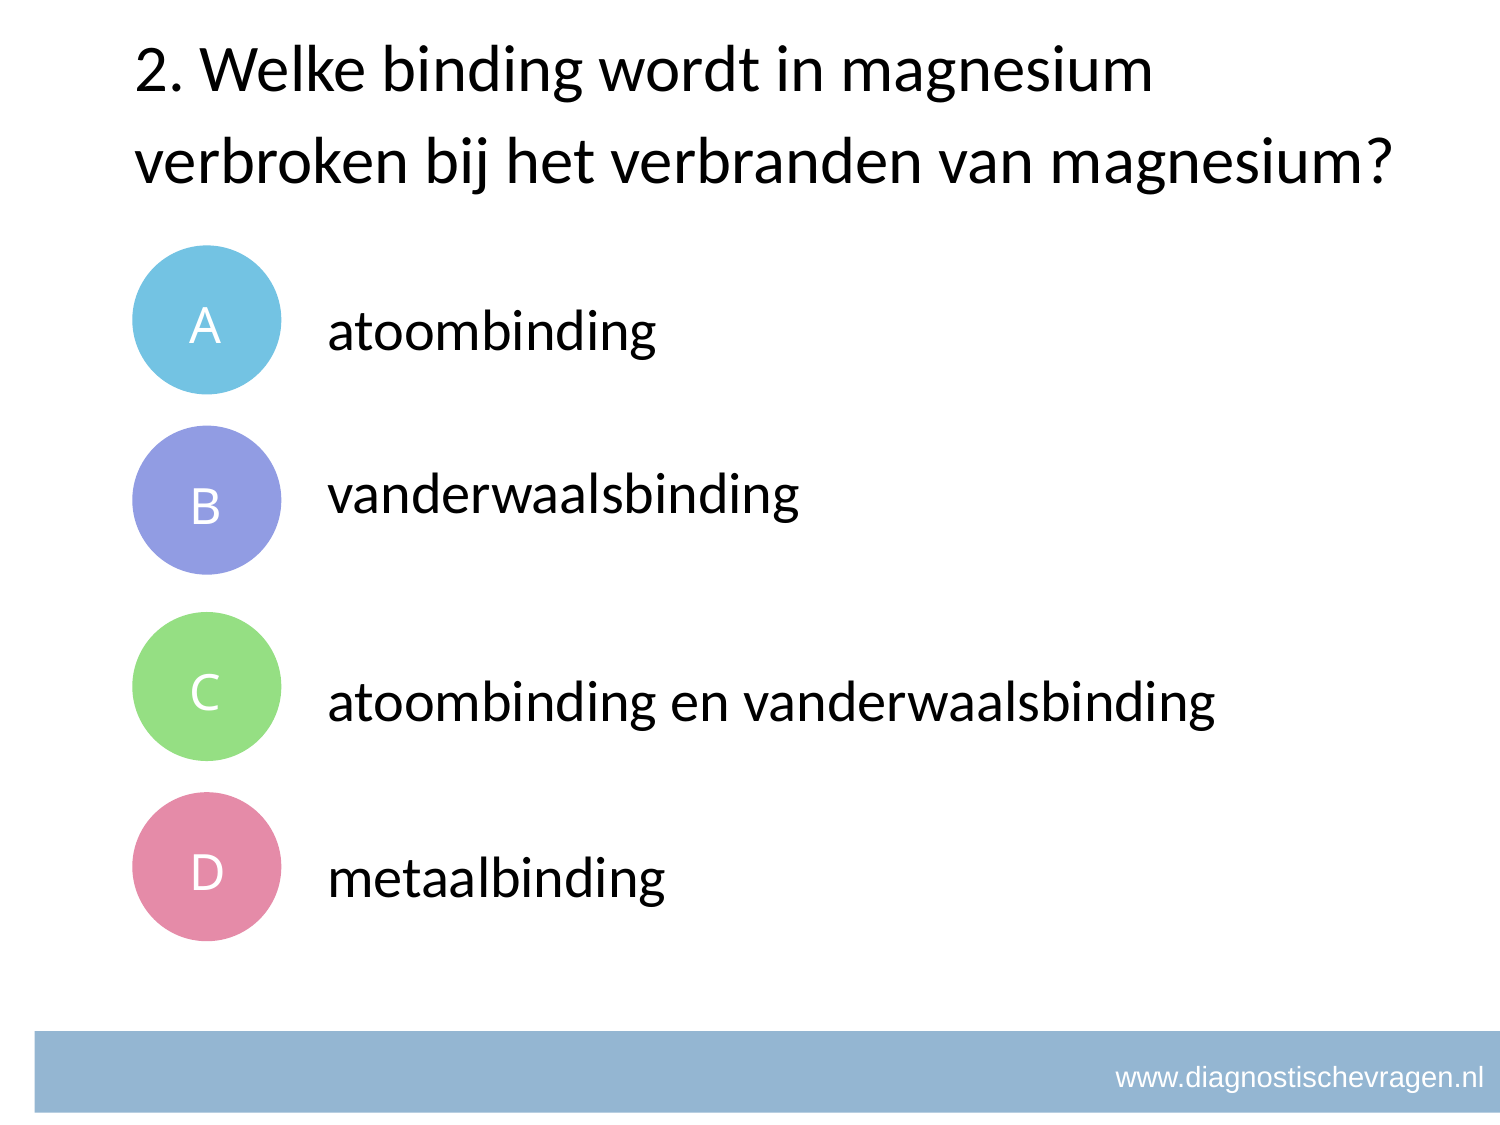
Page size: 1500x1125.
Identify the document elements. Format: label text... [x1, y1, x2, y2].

text_box [34, 1031, 1500, 1113]
text_box metaalbinding [321, 818, 1332, 916]
title 2. Welke binding wordt in magnesium verbroken bij het verbranden van magnesium? [119, 5, 1450, 147]
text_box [132, 791, 282, 942]
text_box atoombinding [321, 271, 1332, 369]
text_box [132, 611, 282, 762]
text_box vanderwaalsbinding [321, 434, 1332, 532]
text_box www.diagnostischevragen.nl [1000, 1051, 1500, 1101]
text_box atoombinding en vanderwaalsbinding [321, 650, 1418, 732]
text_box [132, 245, 282, 395]
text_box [132, 425, 282, 575]
